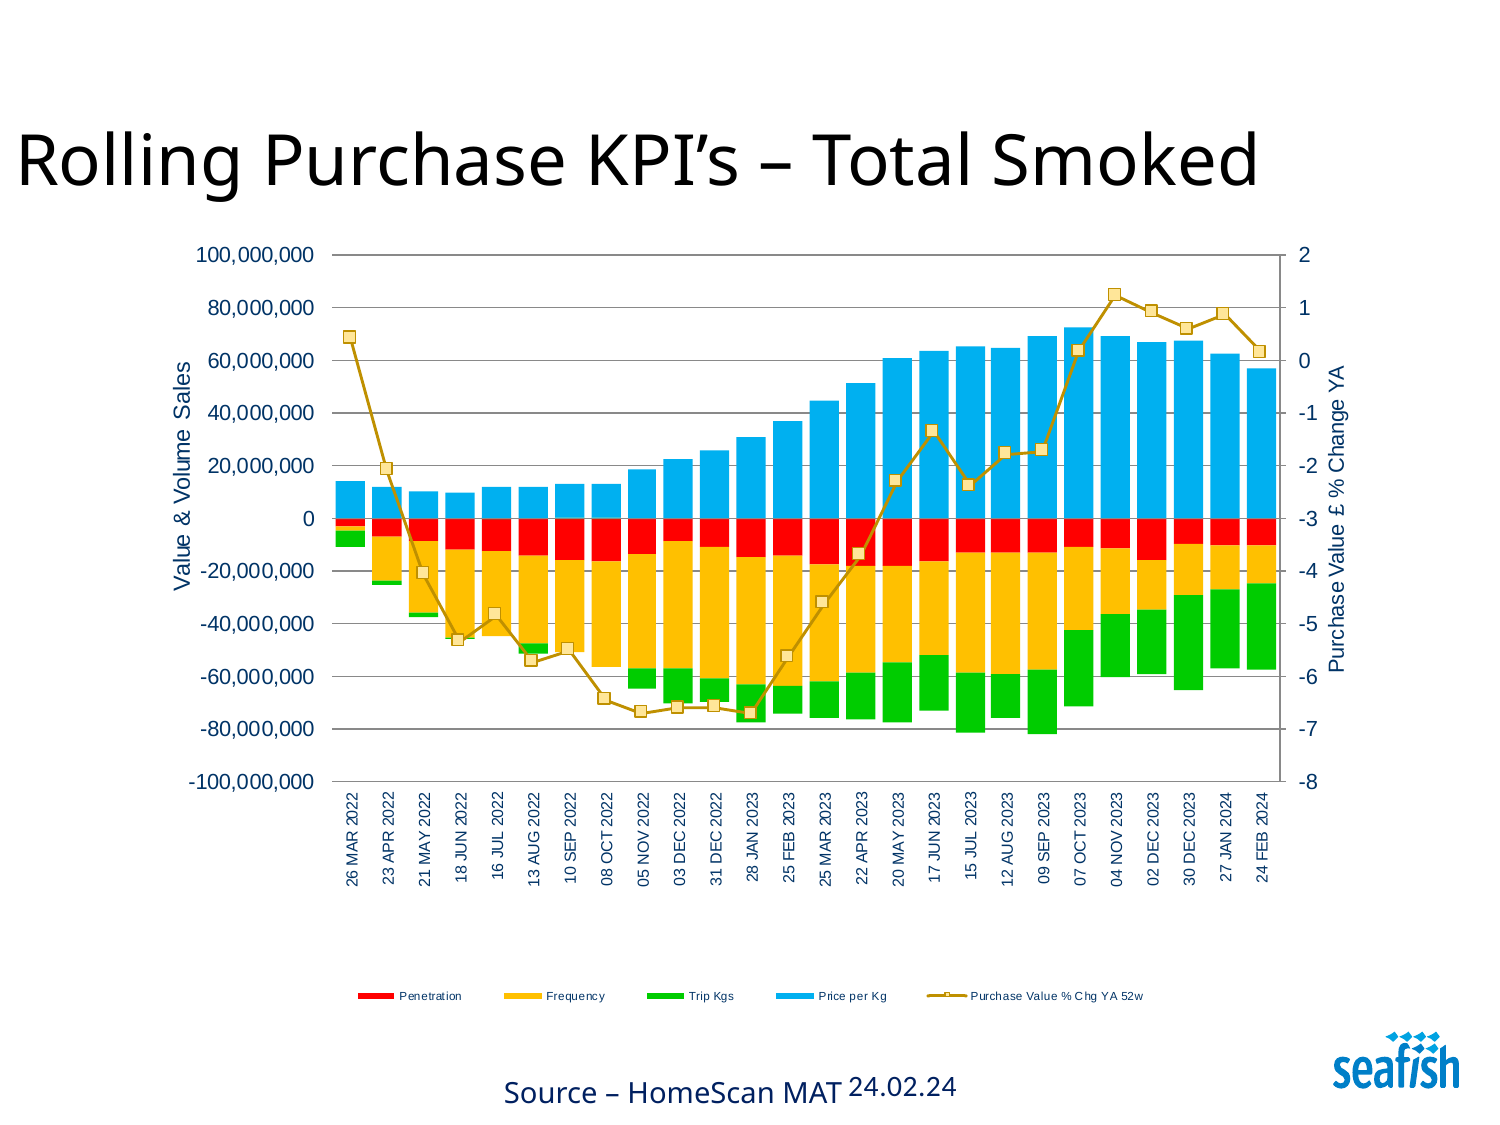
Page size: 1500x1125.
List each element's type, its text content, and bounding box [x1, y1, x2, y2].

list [148, 210, 1370, 1029]
text_box Source – HomeScan MAT [0, 1067, 857, 1117]
picture [841, 1072, 1003, 1114]
title Rolling Purchase KPI’s – Total Smoked [0, 107, 1418, 211]
